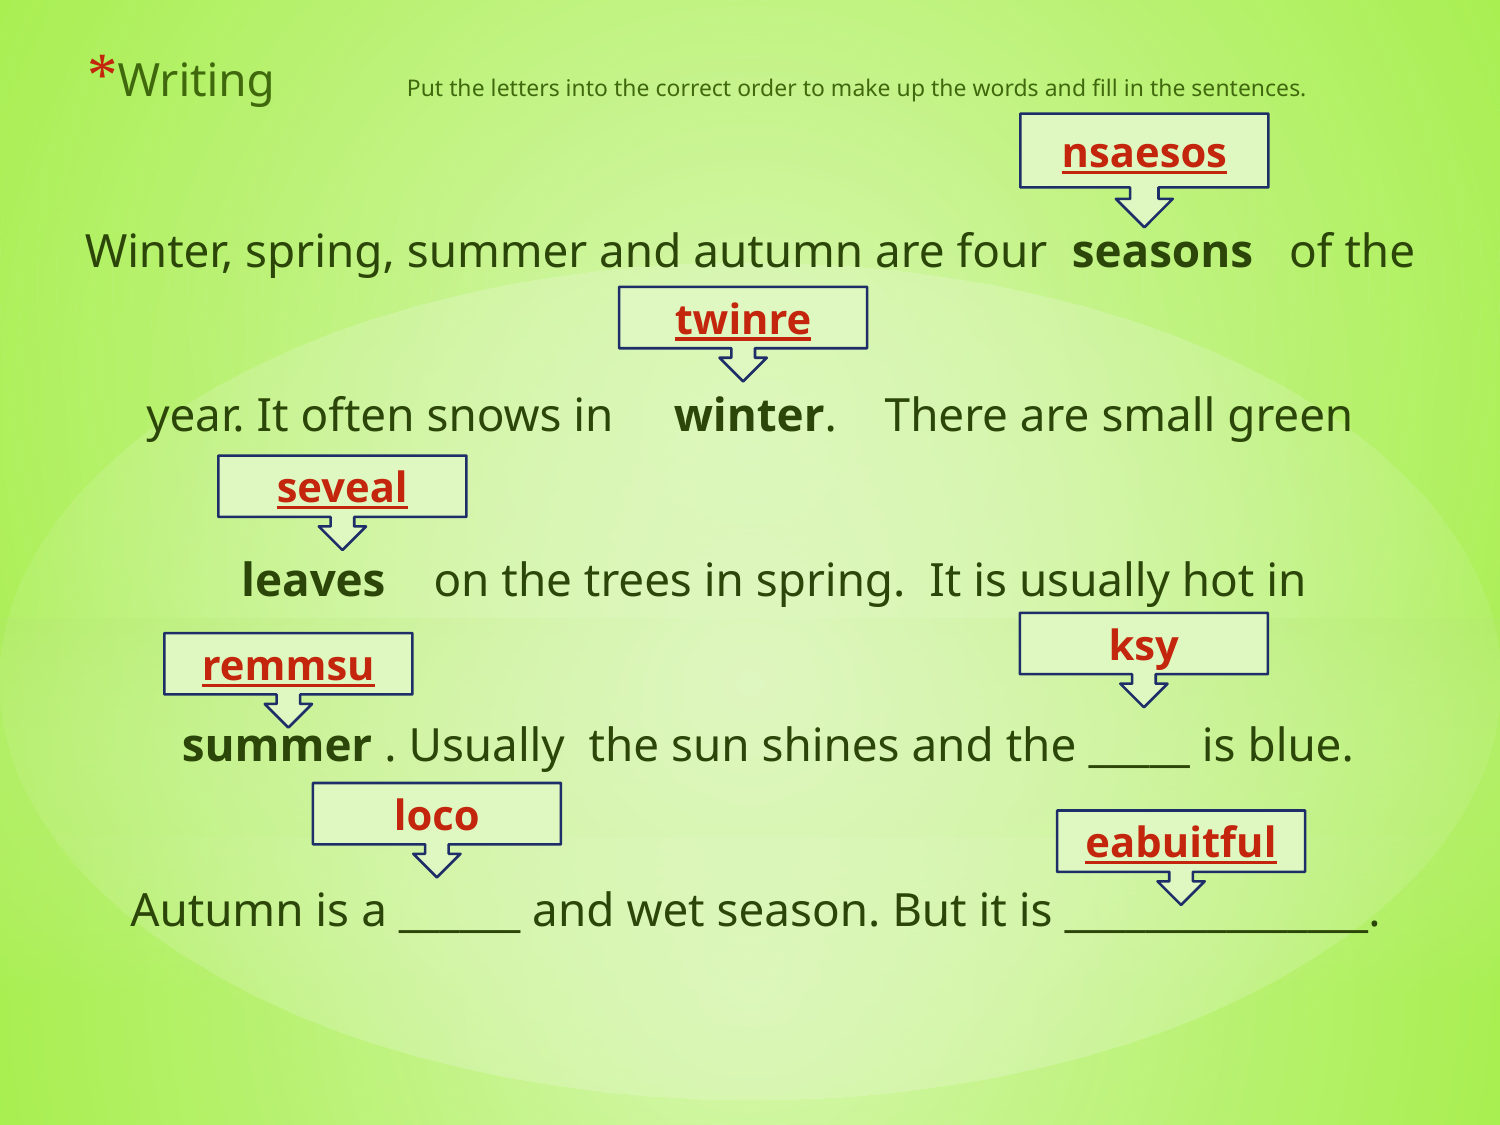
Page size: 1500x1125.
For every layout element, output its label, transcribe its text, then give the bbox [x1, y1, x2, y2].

list Writing Put the letters into the correct order to make up the words and fill in the sentences. Winter, spring, summer and autumn are four­­­­­­­­­­­­­­­­­­­­­­­­­­­­­­­­­­­­­­ seasons of the year. It often snows in winter. There are small green leaves on the trees in spring. It is usually hot in summer . Usually the sun shines and the _____ is blue. Autumn is a ______ and wet season. But it is _______________. [64, 42, 1447, 1059]
text_box eabuitful [1055, 809, 1307, 906]
text_box ksy [1018, 611, 1270, 709]
text_box seveal [217, 454, 468, 551]
text_box loco [311, 781, 563, 879]
text_box twinre [617, 285, 869, 383]
text_box nsaesos [1019, 112, 1270, 229]
text_box remmsu [163, 631, 414, 729]
